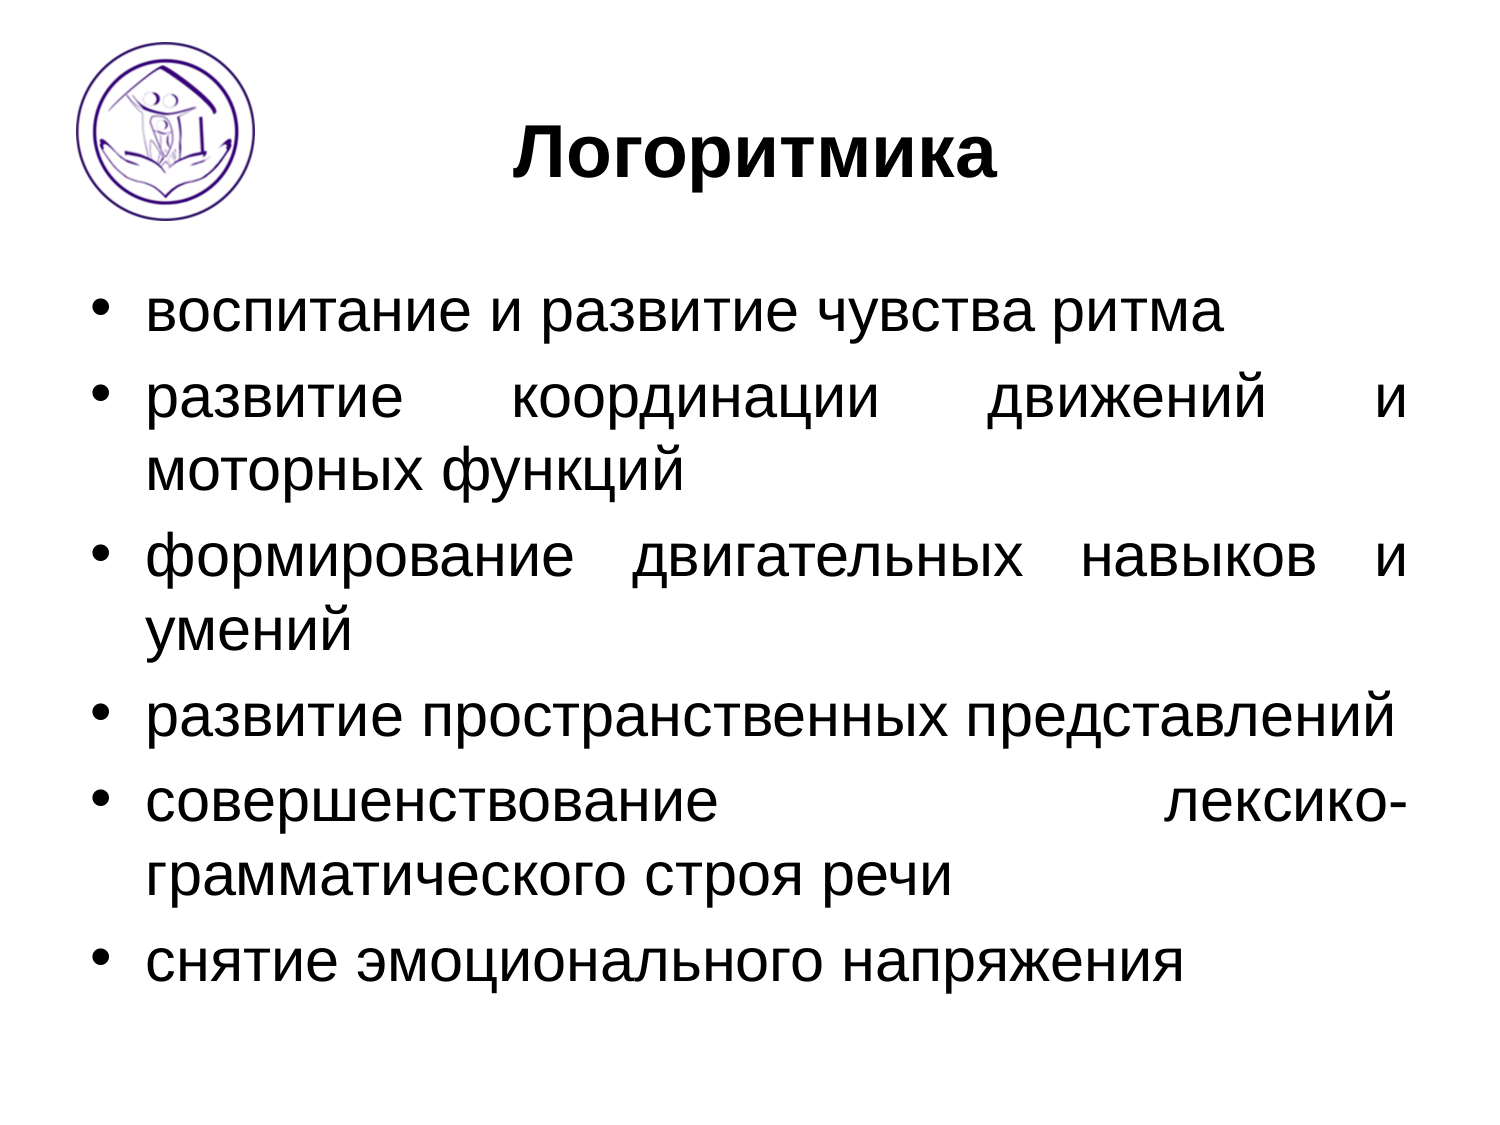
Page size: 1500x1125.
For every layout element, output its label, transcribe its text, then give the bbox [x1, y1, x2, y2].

title Логоритмика [80, 54, 1431, 242]
list воспитание и развитие чувства ритма развитие координации движений и моторных функций формирование двигательных навыков и умений развитие пространственных представлений совершенствование лексико-грамматического строя речи снятие эмоционального напряжения [75, 262, 1425, 1071]
picture [76, 42, 255, 222]
